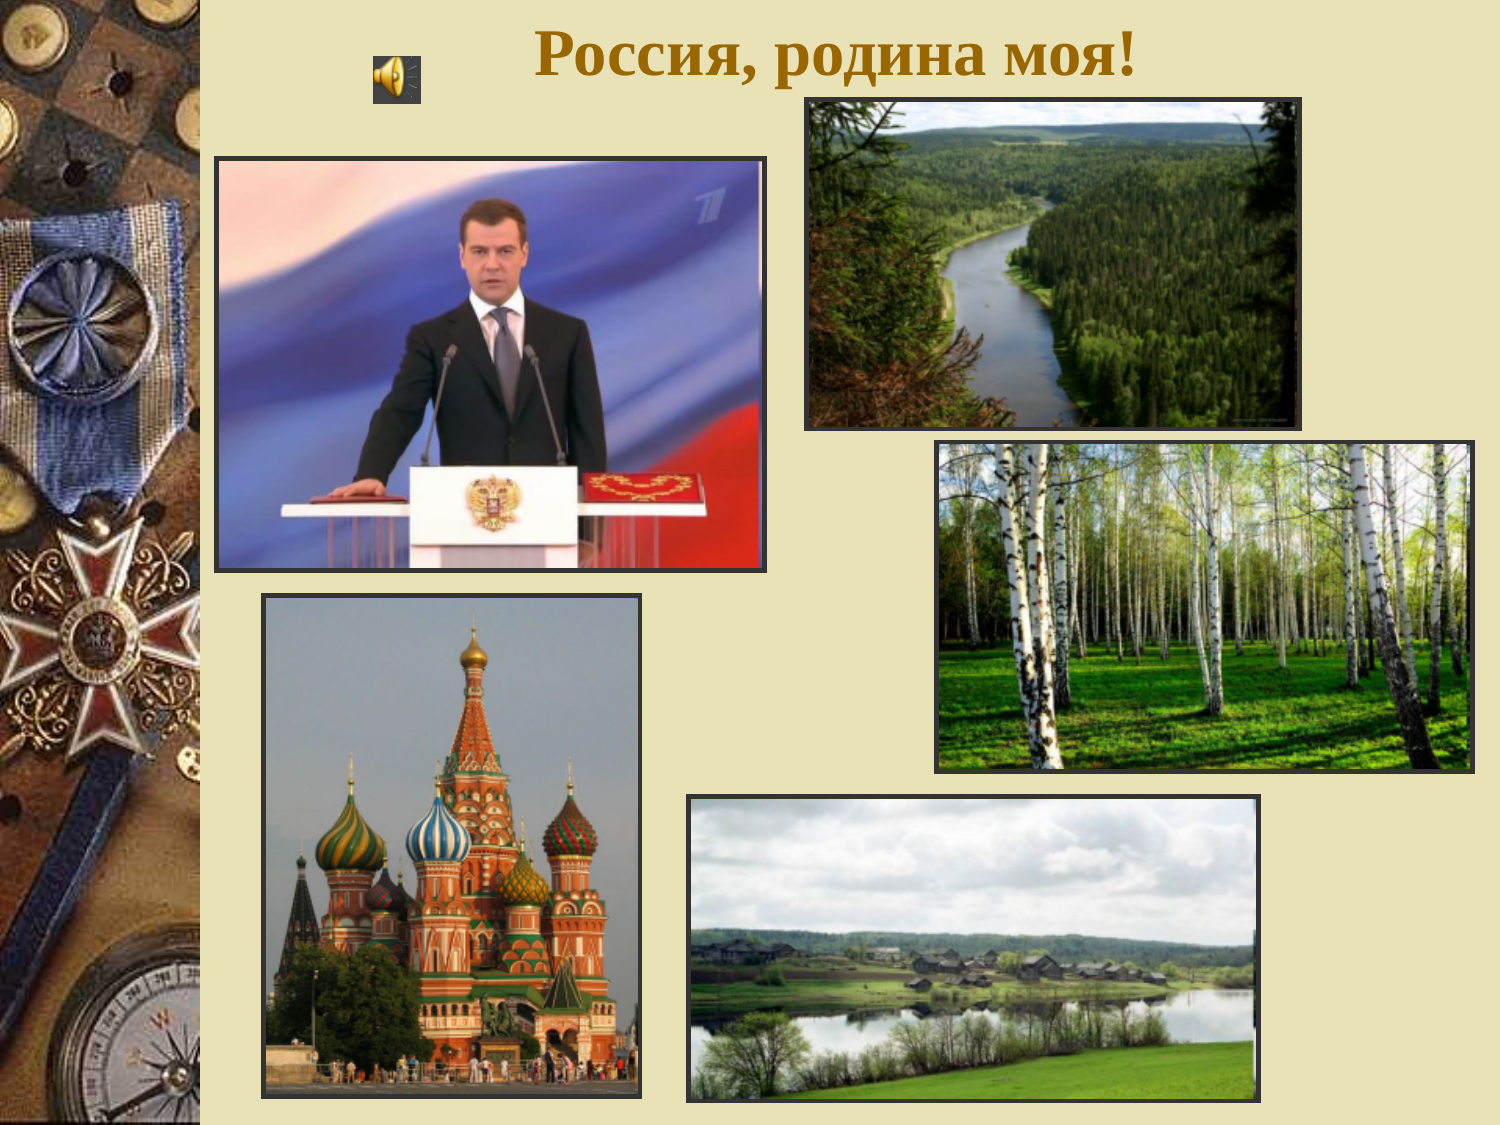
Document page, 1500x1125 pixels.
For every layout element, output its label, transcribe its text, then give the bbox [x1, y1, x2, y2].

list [218, 160, 763, 569]
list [265, 597, 638, 1095]
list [808, 101, 1298, 427]
title Россия, родина моя! [218, 0, 1457, 98]
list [938, 444, 1471, 770]
picture [371, 54, 423, 105]
picture [690, 798, 1257, 1099]
picture [0, 0, 200, 1125]
